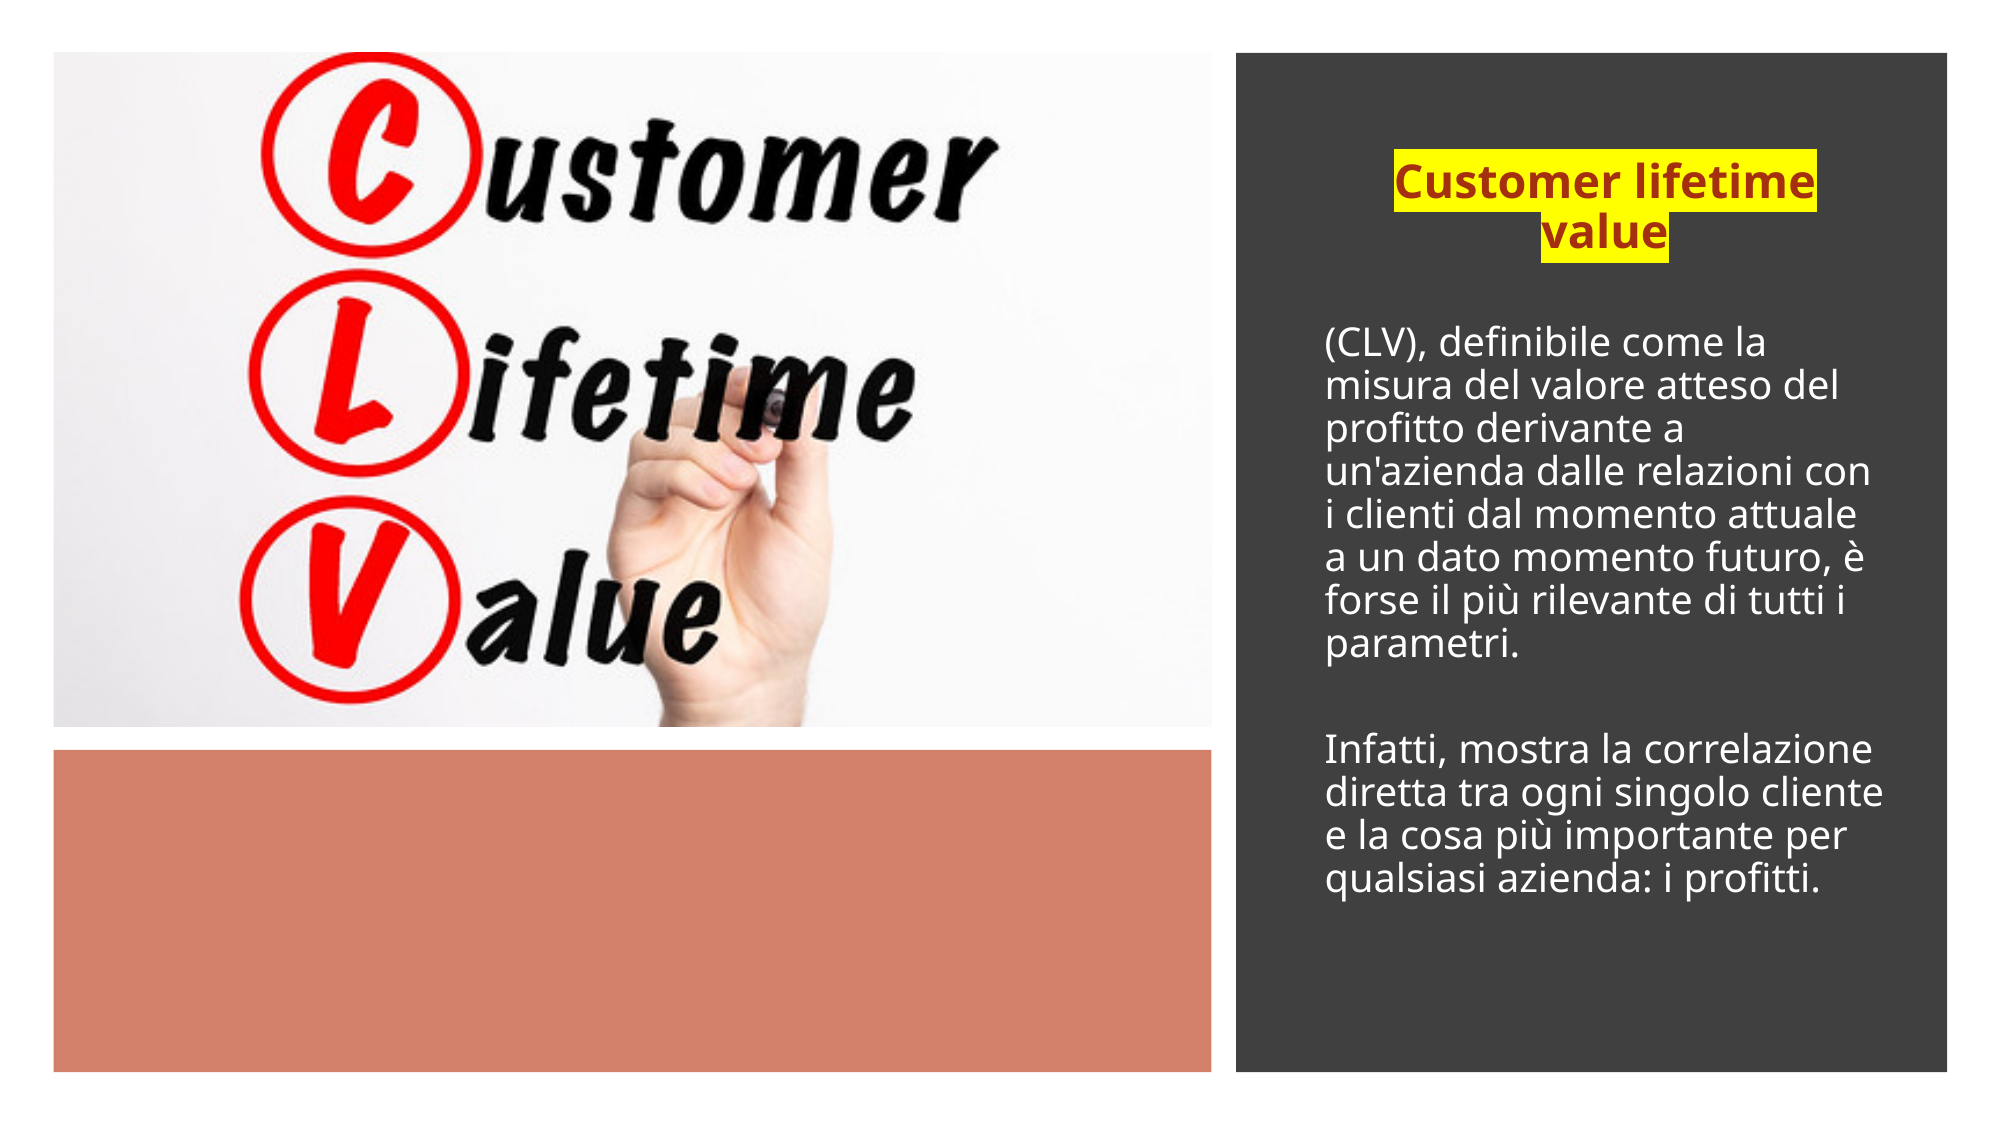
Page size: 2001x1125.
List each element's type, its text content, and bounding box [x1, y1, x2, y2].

text_box Customer lifetime value (CLV), definibile come la misura del valore atteso del profitto derivante a un'azienda dalle relazioni con i clienti dal momento attuale a un dato momento futuro, è forse il più rilevante di tutti i parametri. Infatti, mostra la correlazione diretta tra ogni singolo cliente e la cosa più importante per qualsiasi azienda: i profitti. [1317, 150, 1894, 947]
picture [53, 52, 1212, 727]
text_box [1235, 51, 1948, 1074]
text_box [52, 749, 1213, 1073]
